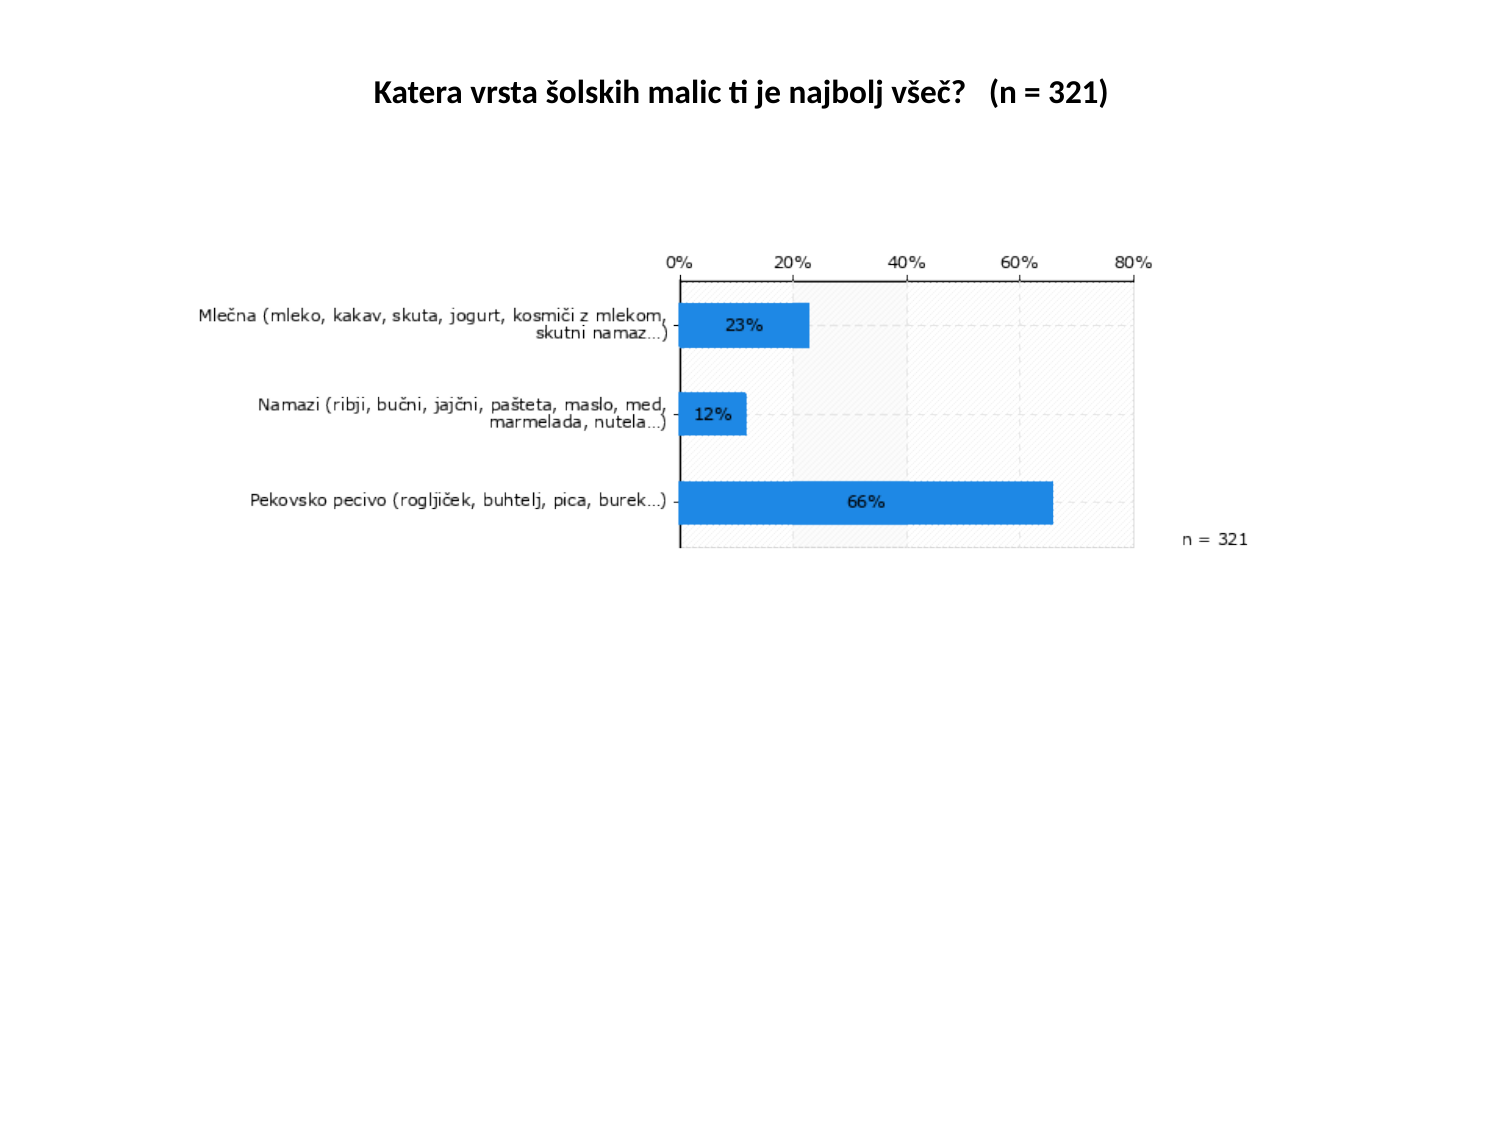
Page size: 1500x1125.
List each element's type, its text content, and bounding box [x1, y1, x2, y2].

picture [116, 202, 1368, 595]
text_box Katera vrsta šolskih malic ti je najbolj všeč? (n = 321) [265, 62, 1204, 118]
